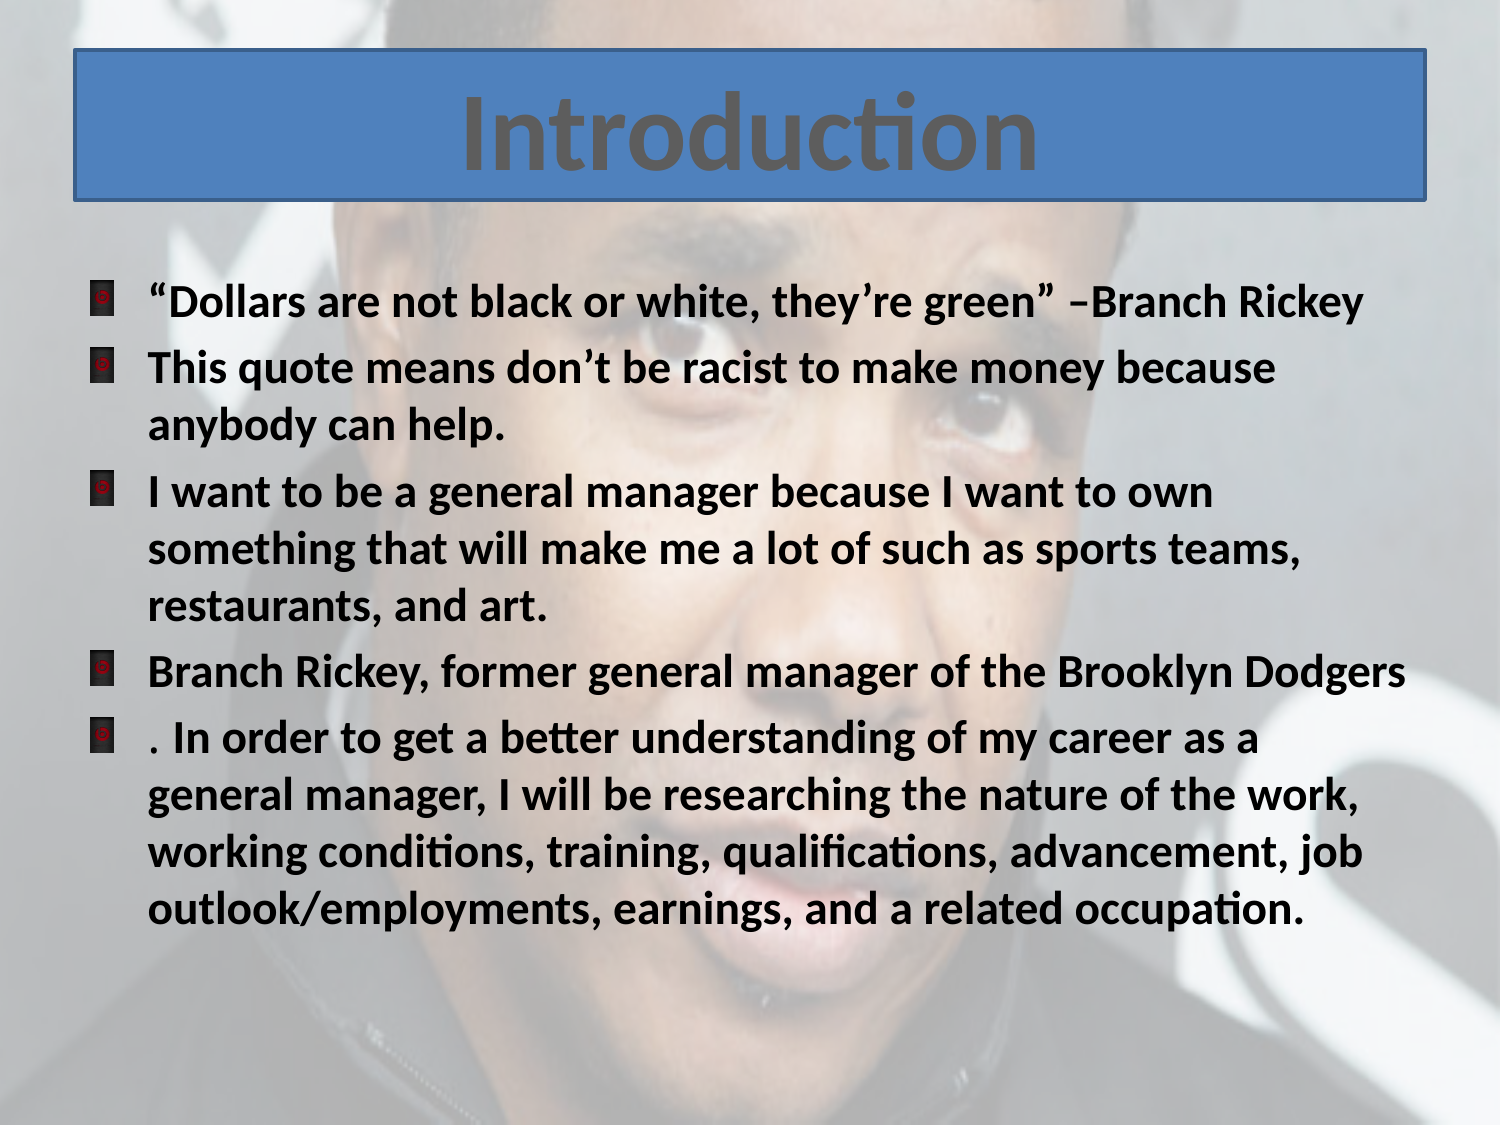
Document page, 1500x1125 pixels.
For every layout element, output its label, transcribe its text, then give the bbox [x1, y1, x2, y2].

picture [90, 717, 126, 753]
text_box Introduction [73, 48, 1427, 202]
picture [90, 470, 126, 506]
picture [90, 347, 126, 383]
list “Dollars are not black or white, they’re green” –Branch Rickey This quote means don’t be racist to make money because anybody can help. I want to be a general manager because I want to own something that will make me a lot of such as sports teams, restaurants, and art. Branch Rickey, former general manager of the Brooklyn Dodgers . In order to get a better understanding of my career as a general manager, I will be researching the nature of the work, working conditions, training, qualifications, advancement, job outlook/employments, earnings, and a related occupation. [75, 262, 1425, 1005]
picture [90, 280, 126, 316]
picture [90, 650, 126, 686]
